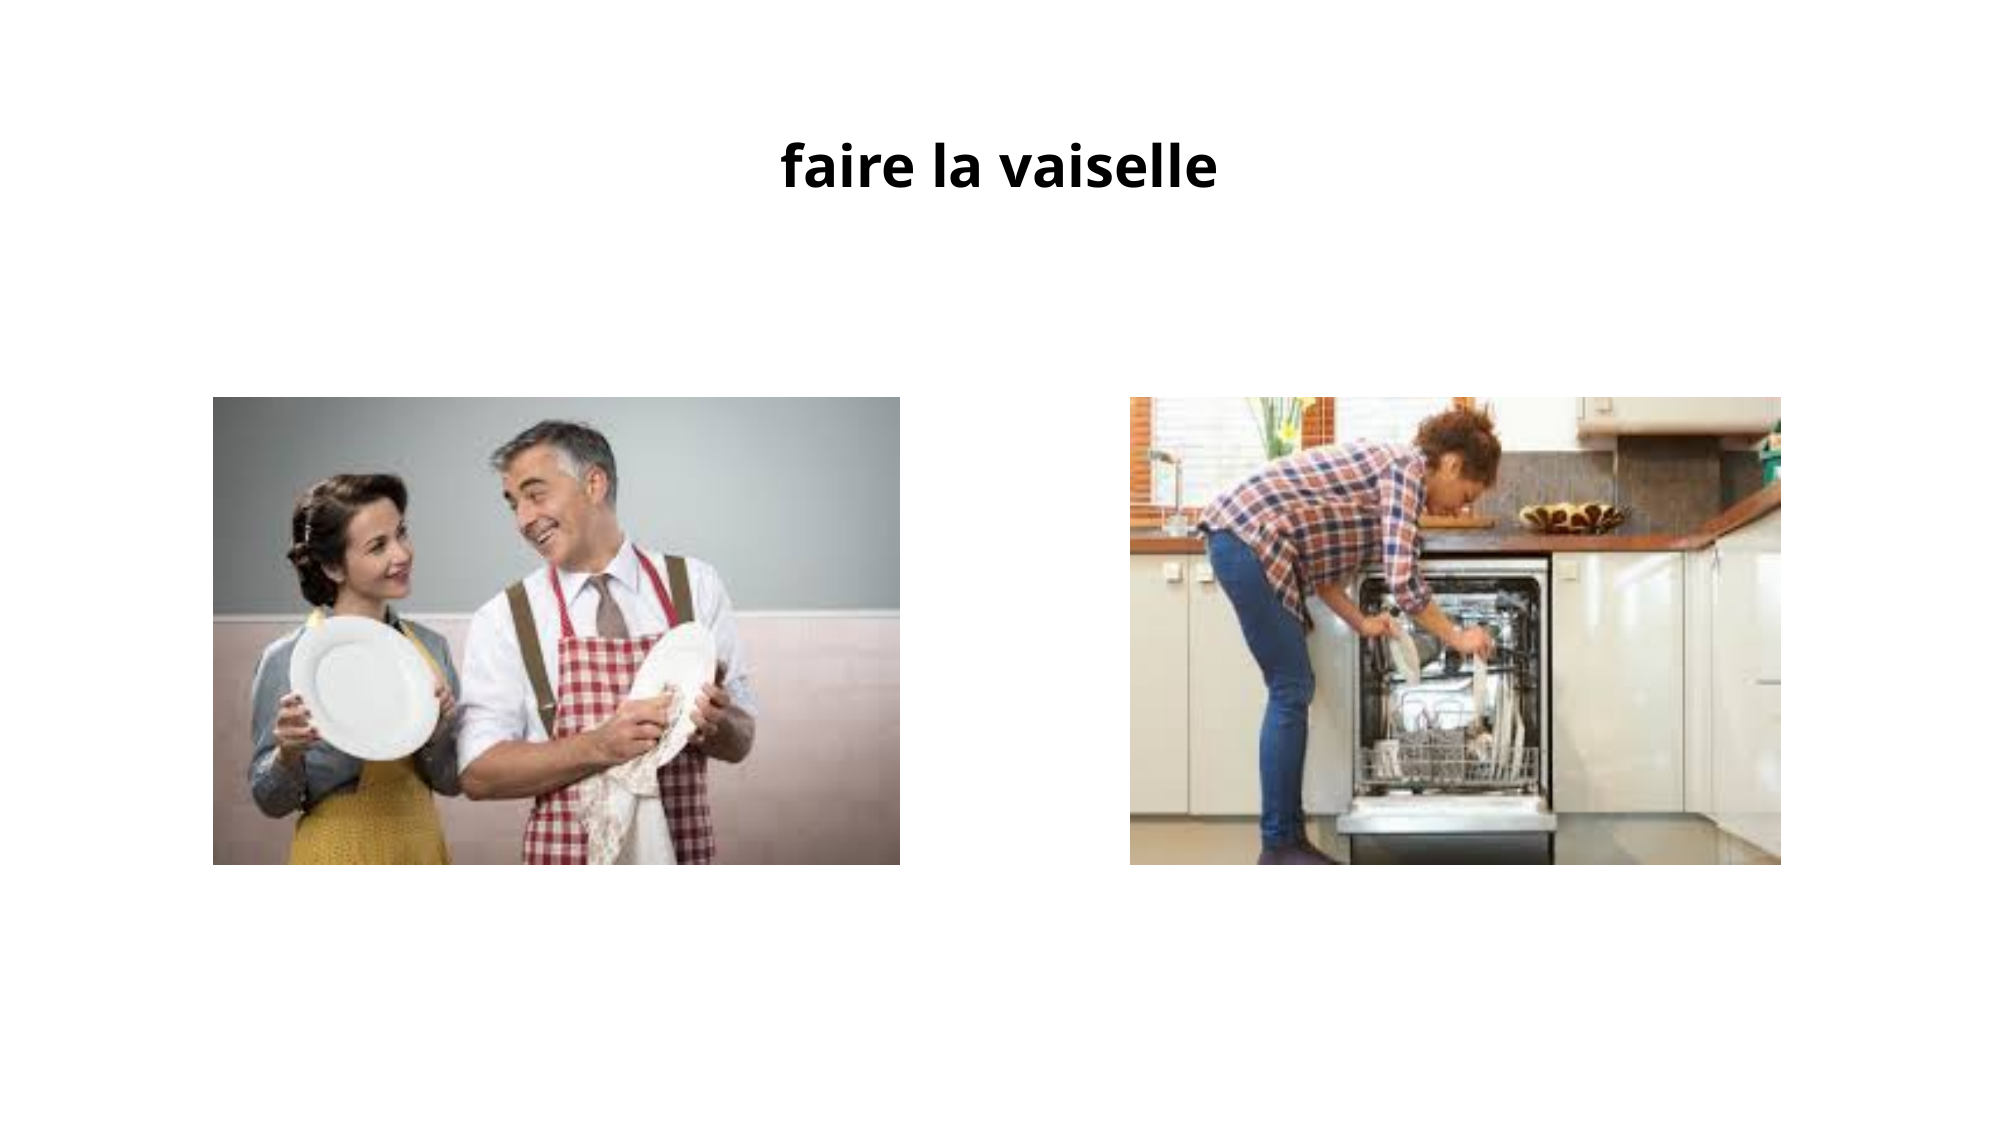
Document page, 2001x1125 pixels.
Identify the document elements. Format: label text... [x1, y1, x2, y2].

picture [1130, 397, 1781, 865]
title faire la vaiselle [137, 59, 1863, 278]
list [212, 397, 900, 865]
